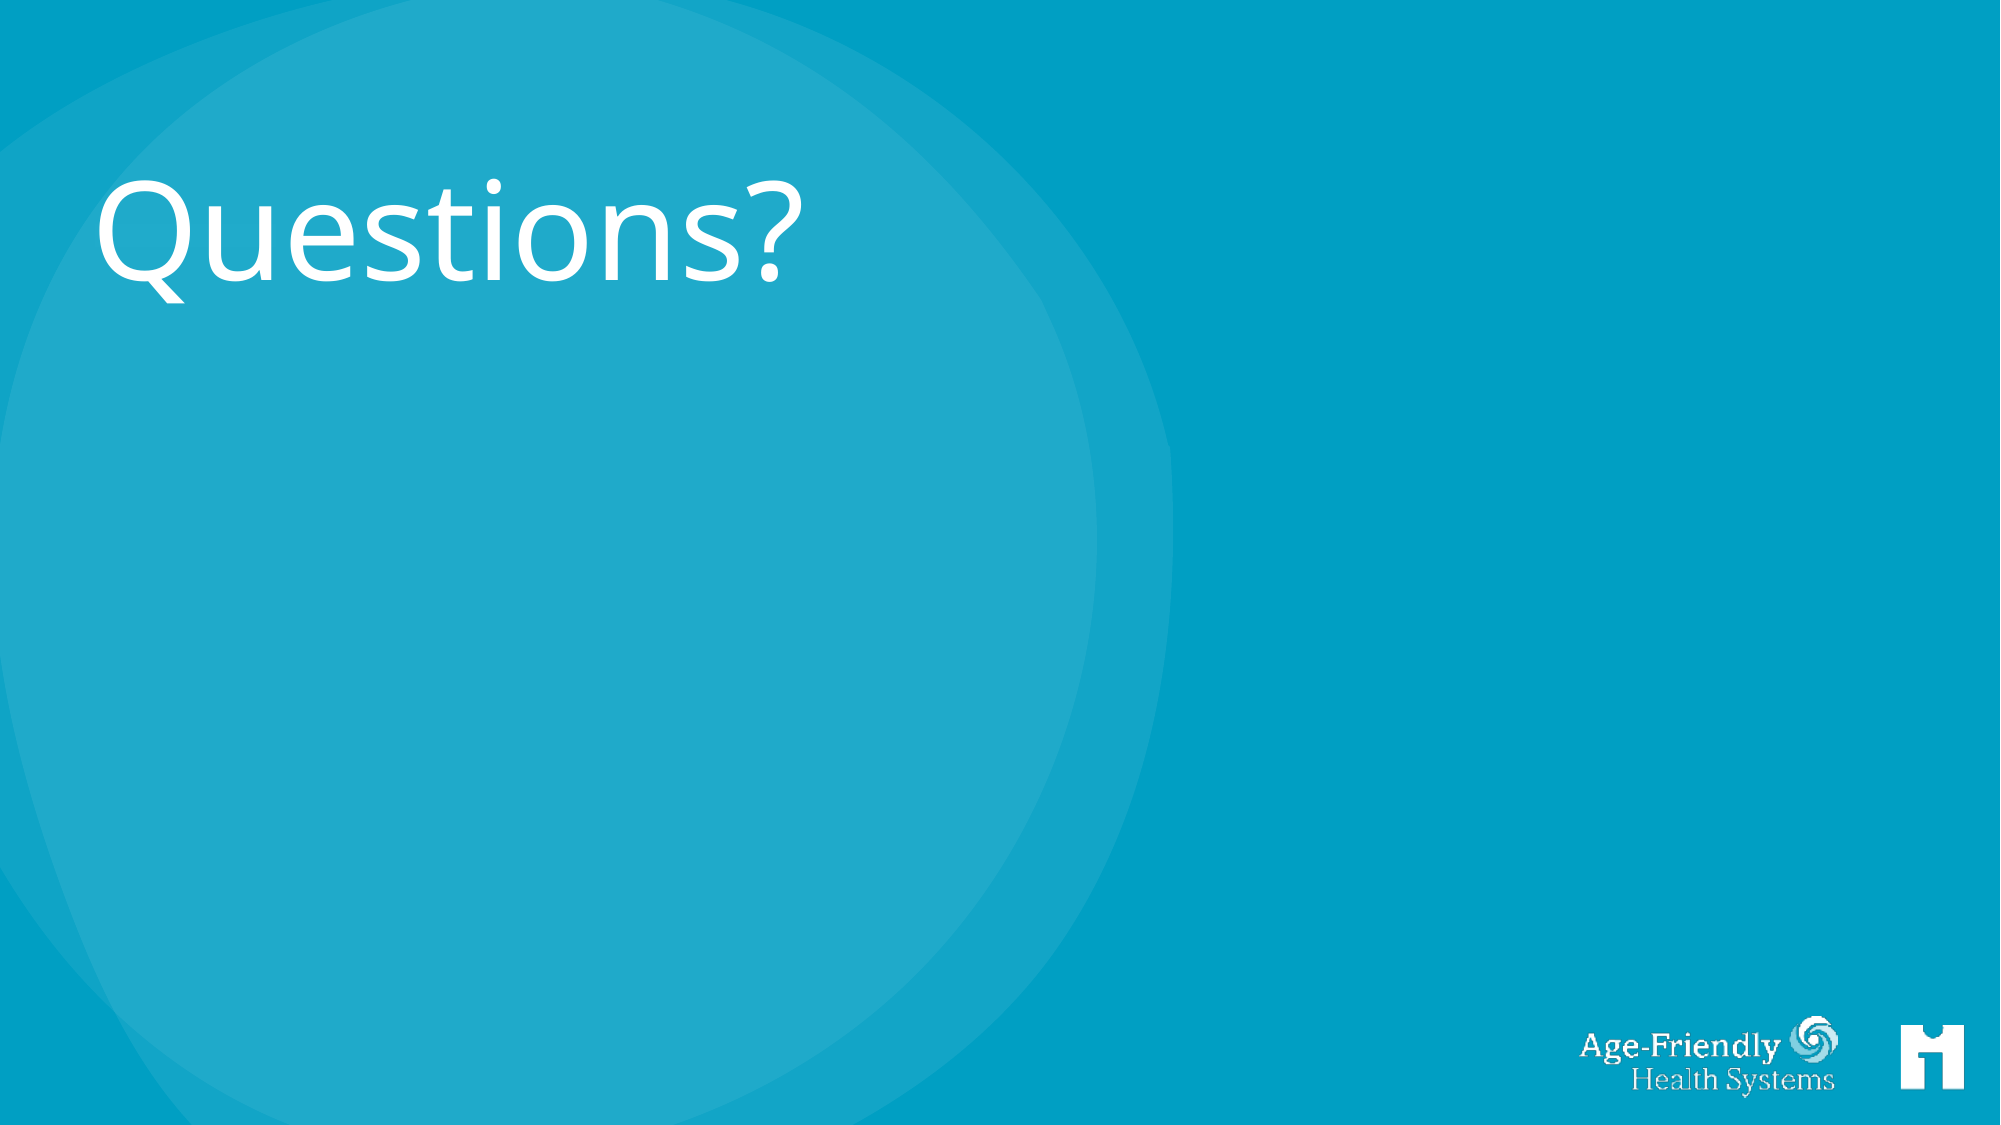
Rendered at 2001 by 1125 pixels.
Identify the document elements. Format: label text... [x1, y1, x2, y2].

picture [1901, 1026, 1964, 1089]
title Questions? [76, 135, 1882, 1125]
